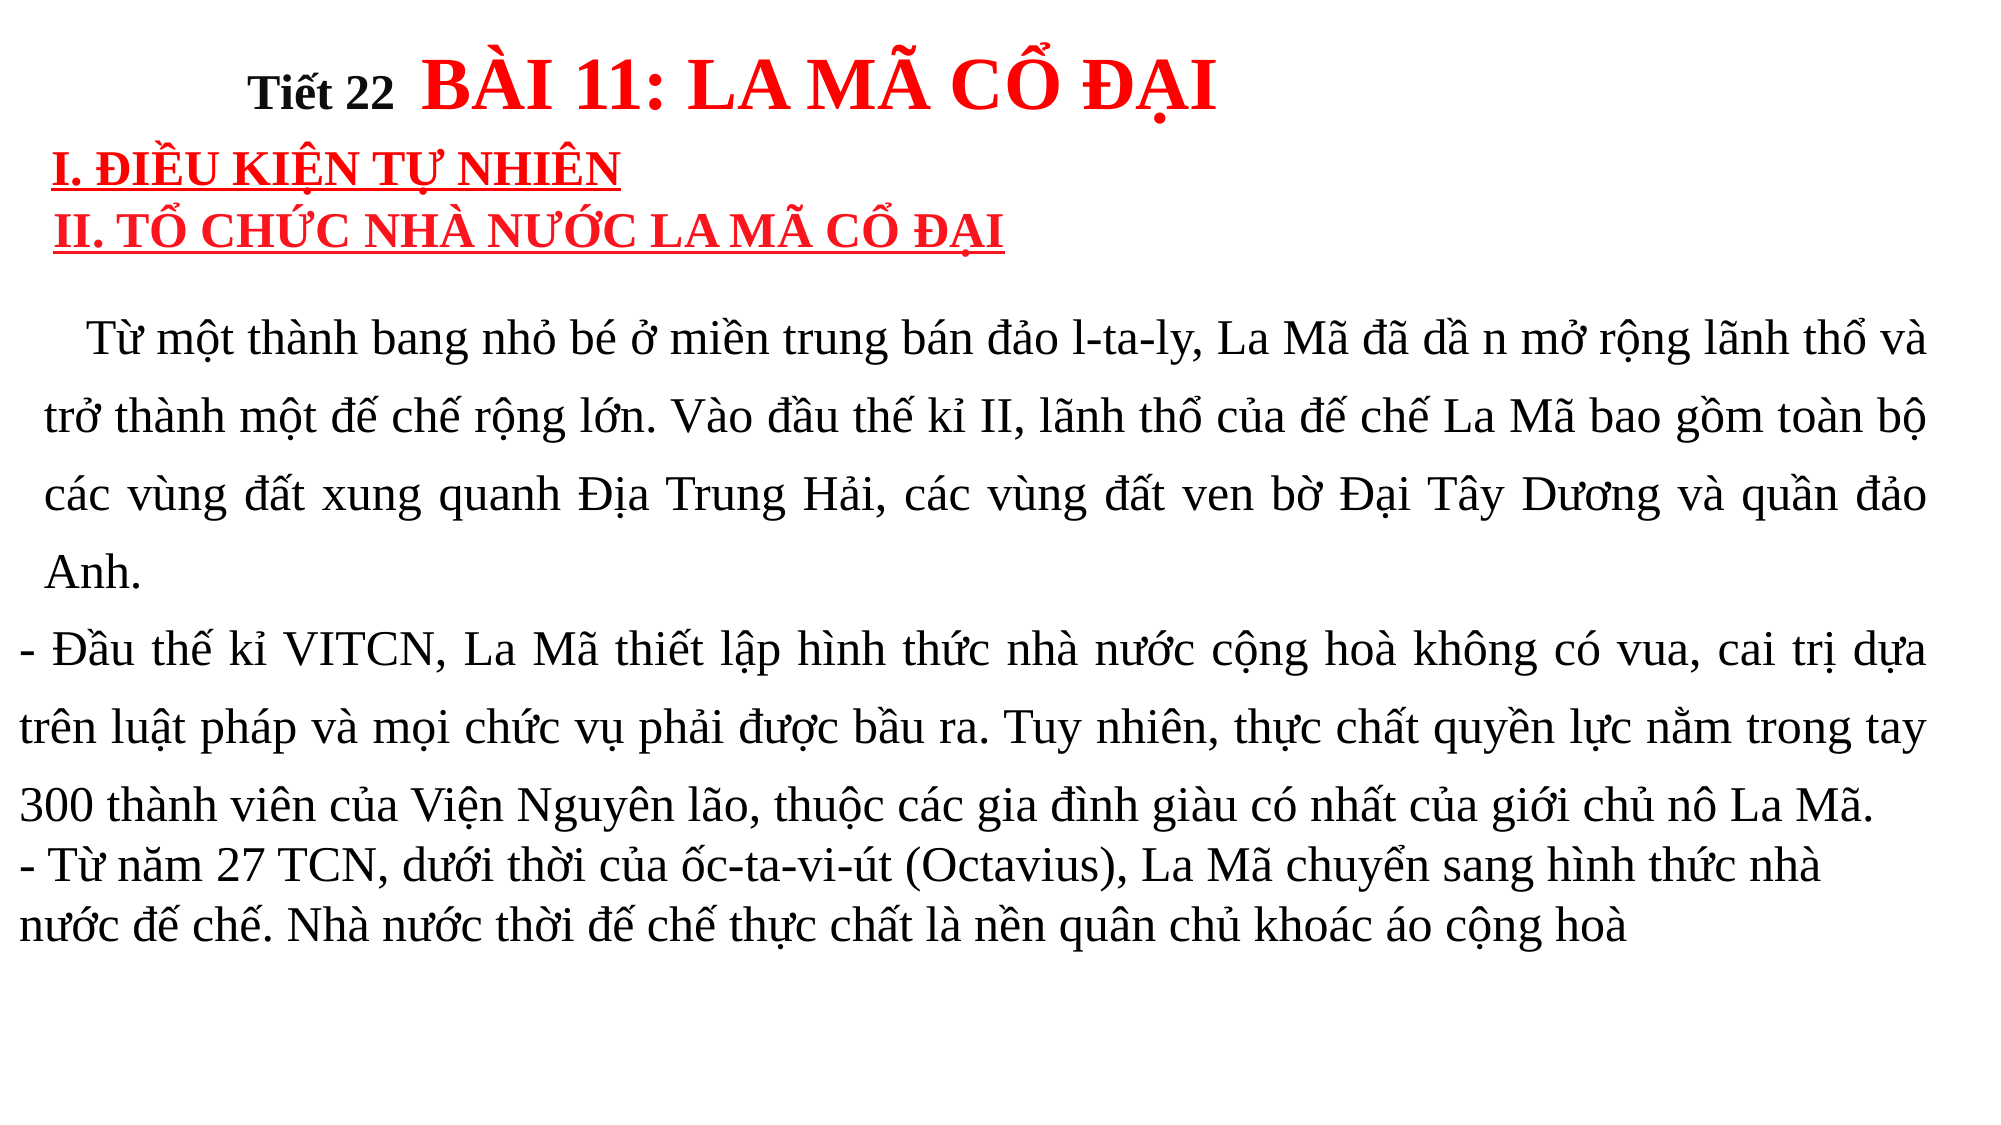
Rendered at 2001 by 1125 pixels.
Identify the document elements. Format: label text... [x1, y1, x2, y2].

text_box I. ĐIỀU KIỆN TỰ NHIÊN [36, 109, 637, 203]
text_box II. TỔ CHỨC NHÀ NƯỚC LA MÃ CỔ ĐẠI [38, 172, 1020, 266]
text_box Từ một thành bang nhỏ bé ở miền trung bán đảo l-ta-ly, La Mã đã dầ n mở rộng lãnh thổ và trở thành một đế chế rộng lớn. Vào đầu thế kỉ II, lãnh thổ của đế chế La Mã bao gồm toàn bộ các vùng đất xung quanh Địa Trung Hải, các vùng đất ven bờ Đại Tây Dương và quần đảo Anh. [29, 279, 1944, 590]
text_box Tiết 22 BÀI 11: LA MÃ CỔ ĐẠI [233, 0, 1235, 132]
text_box - Đầu thế kỉ VITCN, La Mã thiết lập hình thức nhà nước cộng hoà không có vua, cai trị dựa trên luật pháp và mọi chức vụ phải được bầu ra. Tuy nhiên, thực chất quyền lực nằm trong tay 300 thành viên của Viện Nguyên lão, thuộc các gia đình giàu có nhất của giới chủ nô La Mã. - Từ năm 27 TCN, dưới thời của ốc-ta-vi-út (Octavius), La Mã chuyển sang hình thức nhà nước đế chế. Nhà nước thời đế chế thực chất là nền quân chủ khoác áo cộng hoà [4, 590, 1944, 959]
